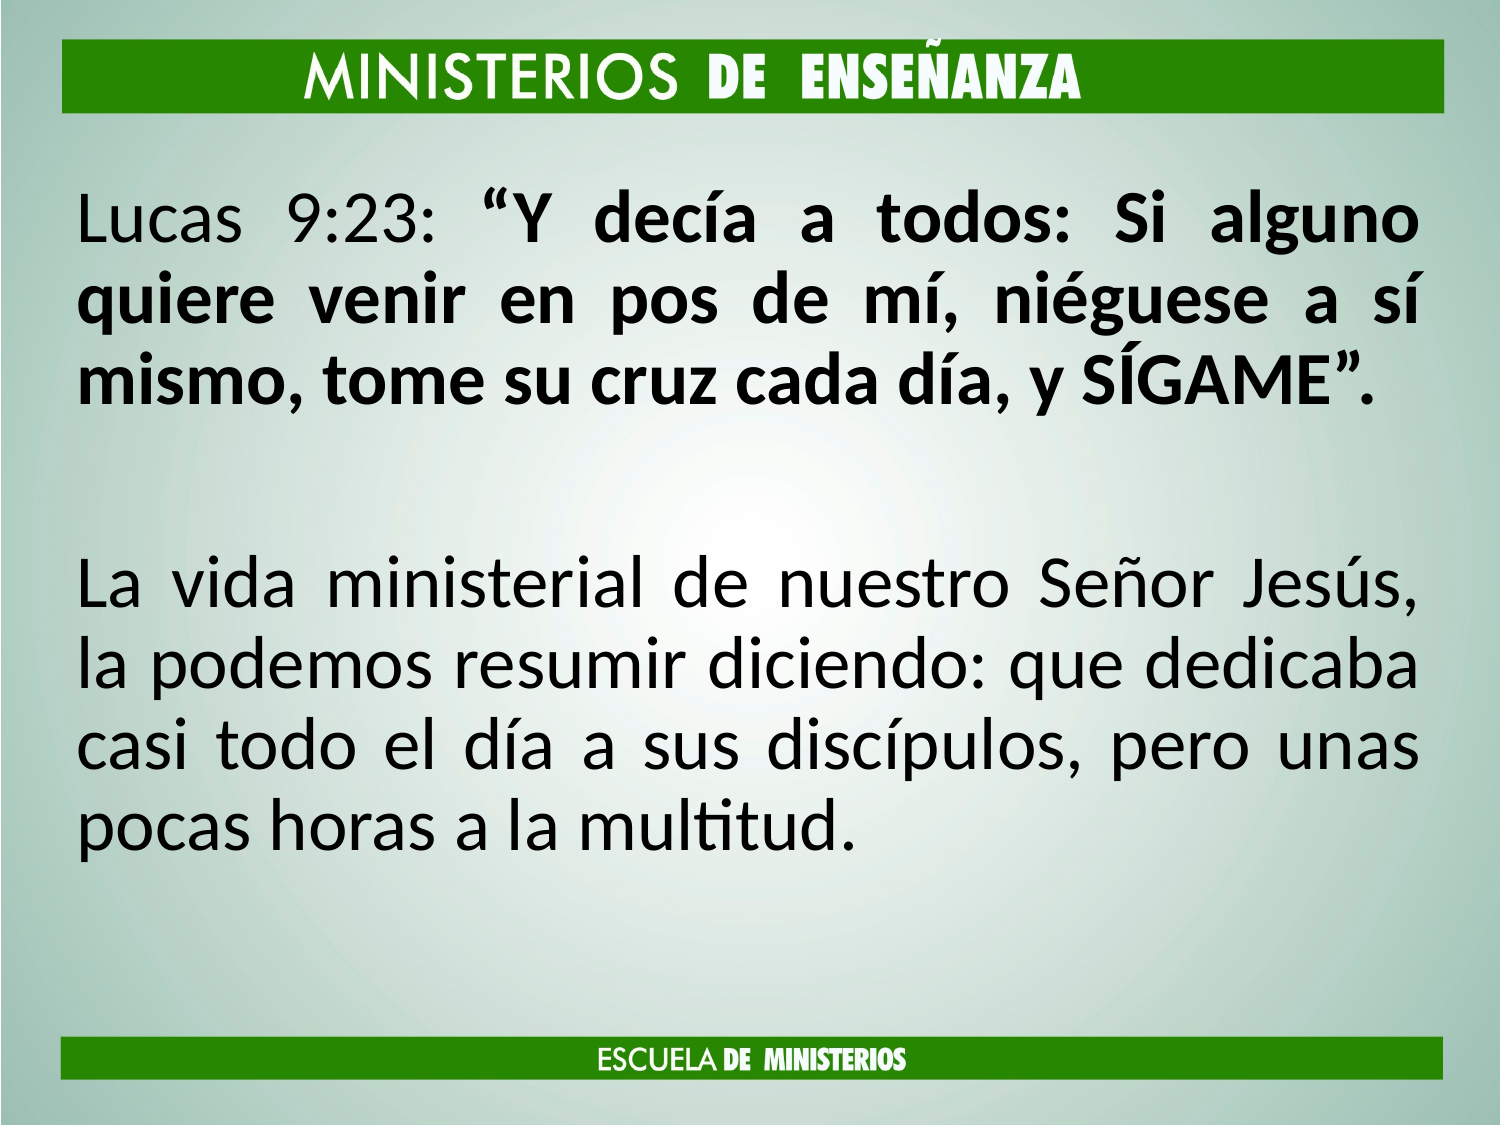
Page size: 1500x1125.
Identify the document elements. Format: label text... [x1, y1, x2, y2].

list Lucas 9:23: “Y decía a todos: Si alguno quiere venir en pos de mí, niéguese a sí mismo, tome su cruz cada día, y SÍGAME”. La vida ministerial de nuestro Señor Jesús, la podemos resumir diciendo: que dedicaba casi todo el día a sus discípulos, pero unas pocas horas a la multitud. [61, 170, 1437, 1014]
